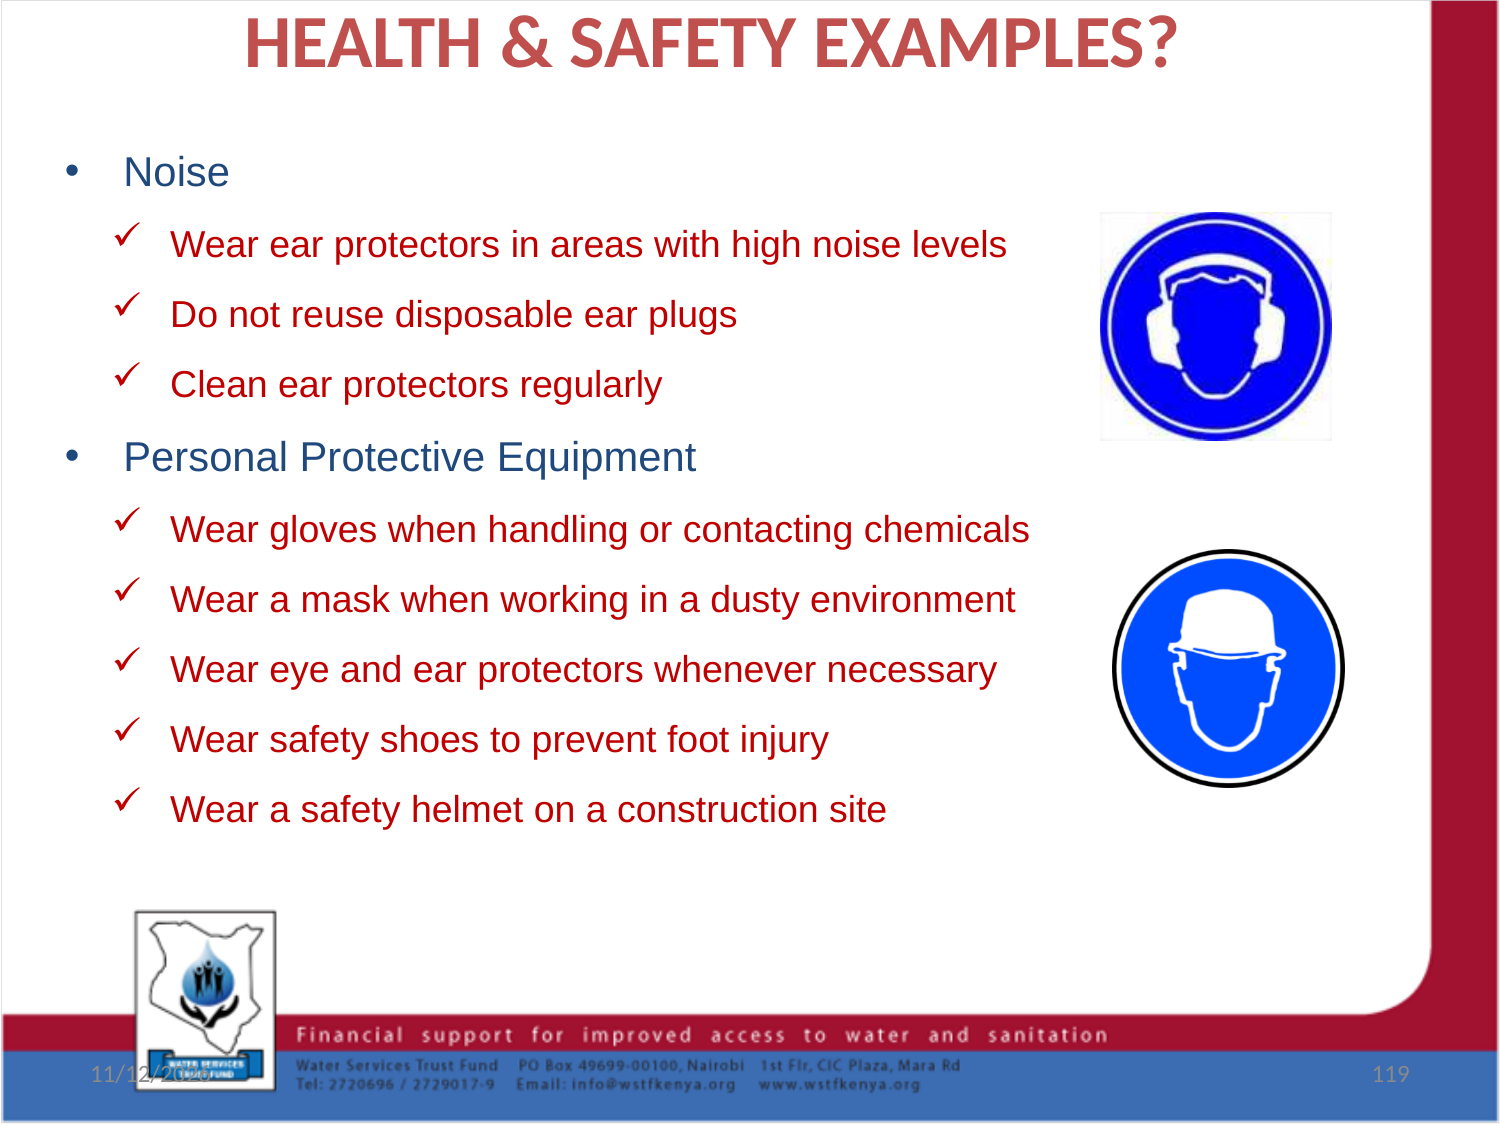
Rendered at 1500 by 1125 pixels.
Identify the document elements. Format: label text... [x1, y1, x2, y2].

text_box Noise Wear ear protectors in areas with high noise levels Do not reuse disposable ear plugs Clean ear protectors regularly Personal Protective Equipment Wear gloves when handling or contacting chemicals Wear a mask when working in a dusty environment Wear eye and ear protectors whenever necessary Wear safety shoes to prevent foot injury Wear a safety helmet on a construction site [50, 137, 1425, 907]
title HEALTH & SAFETY EXAMPLES? [0, 1, 1425, 100]
picture [0, 1, 1500, 1125]
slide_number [75, 1042, 425, 1103]
slide_number 119 [1074, 1042, 1425, 1103]
